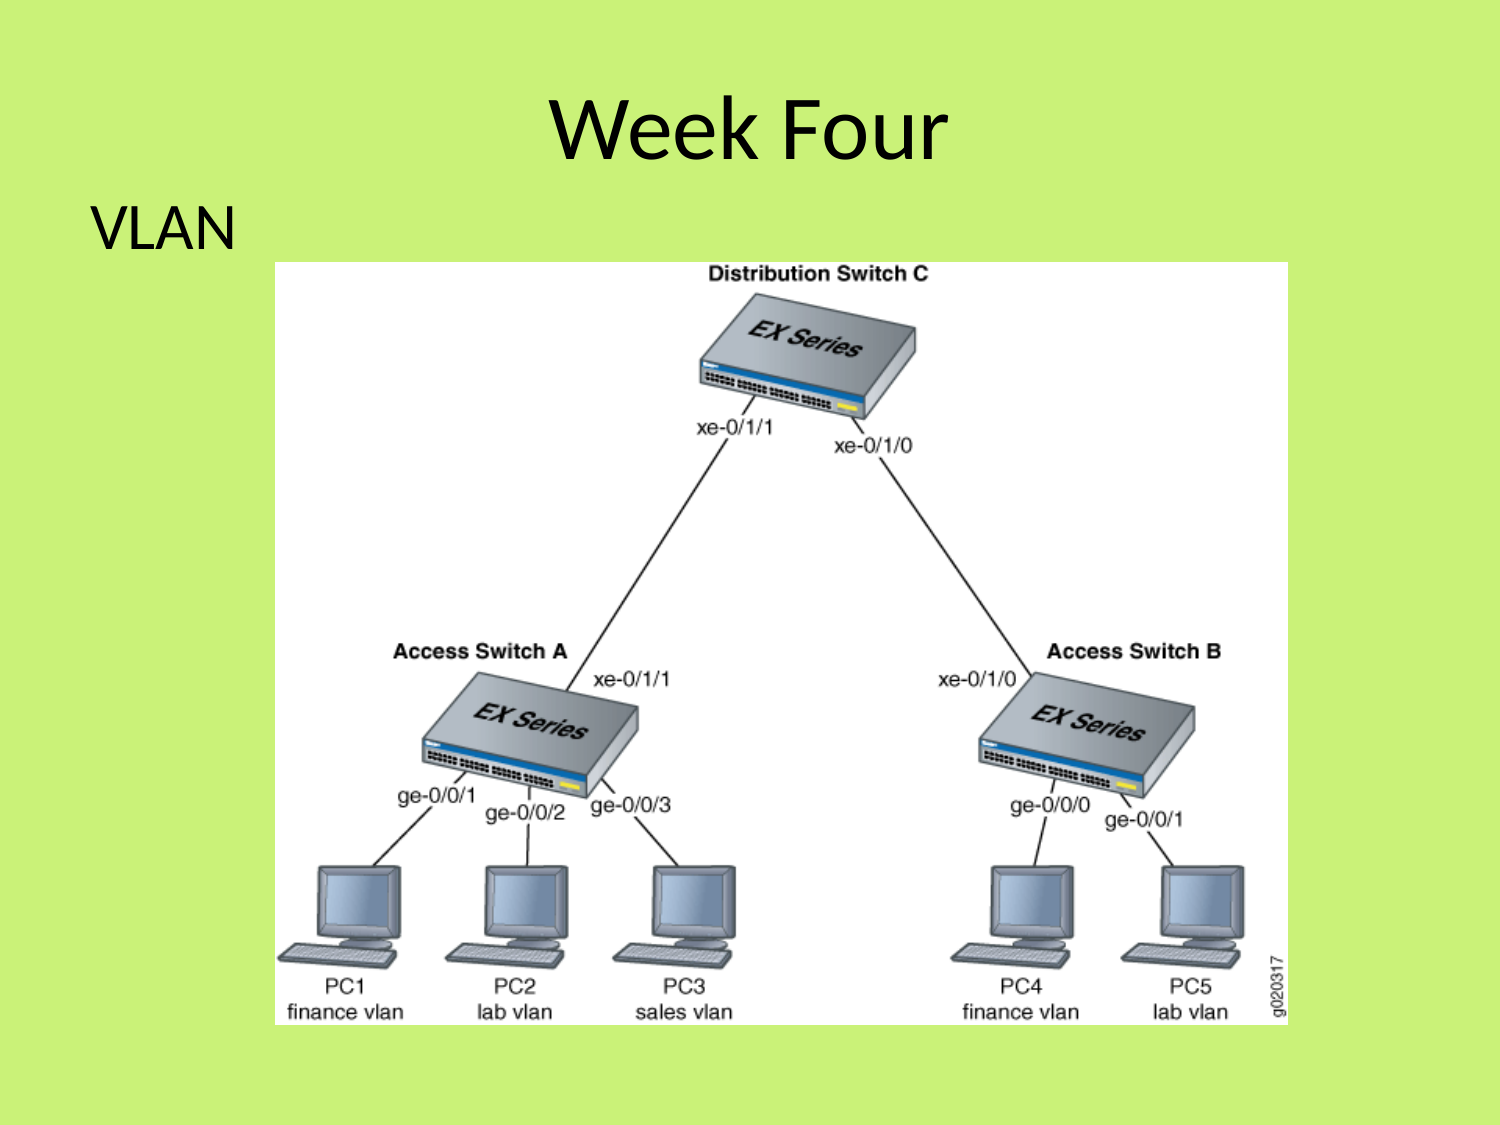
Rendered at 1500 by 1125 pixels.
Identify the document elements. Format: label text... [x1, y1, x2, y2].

picture [274, 262, 1288, 1026]
list VLAN [75, 174, 1425, 1050]
title Week Four [75, 45, 1425, 174]
